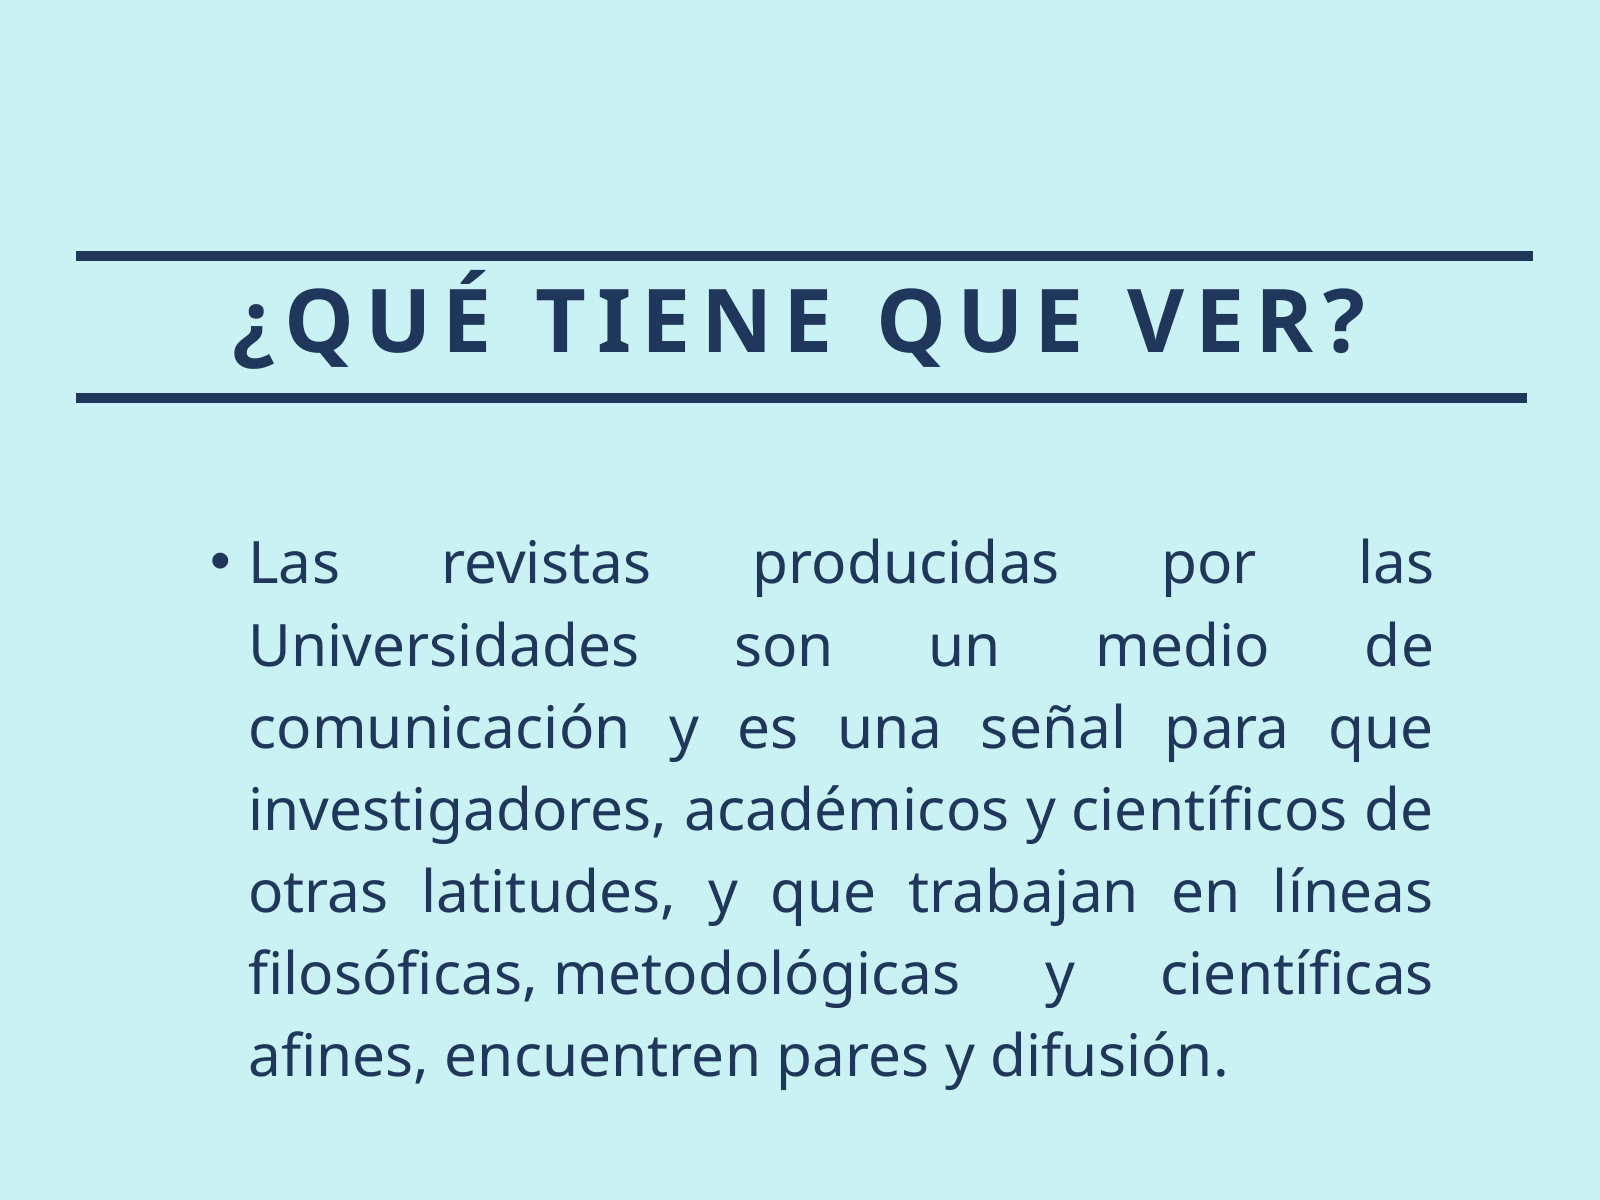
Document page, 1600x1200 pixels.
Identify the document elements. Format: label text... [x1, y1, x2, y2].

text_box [75, 250, 1534, 262]
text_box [75, 392, 1527, 404]
text_box Las revistas producidas por las Universidades son un medio de comunicación y es una señal para que investigadores, académicos y científicos de otras latitudes, y que trabajan en líneas filosóficas, metodológicas y científicas afines, encuentren pares y difusión. [172, 513, 1437, 1171]
text_box ¿QUÉ TIENE QUE VER? [73, 282, 1527, 371]
